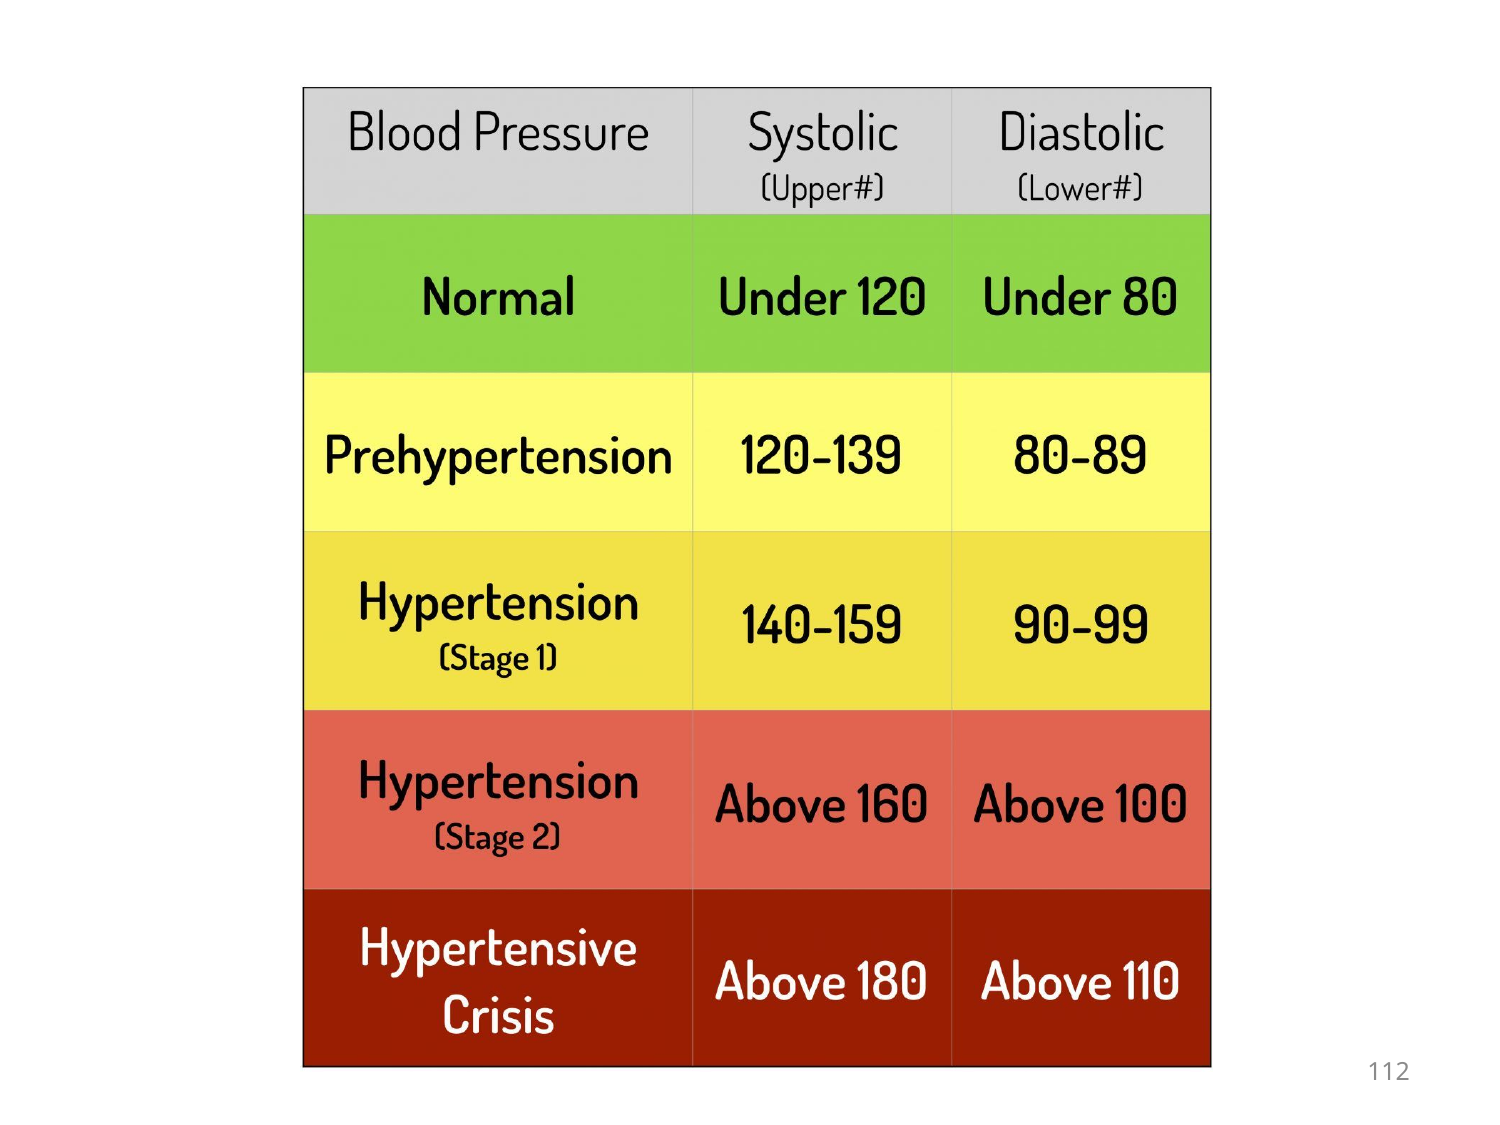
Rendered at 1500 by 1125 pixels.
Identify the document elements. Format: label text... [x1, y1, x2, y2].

picture [299, 83, 1213, 1073]
slide_number 112 [1074, 1042, 1425, 1103]
